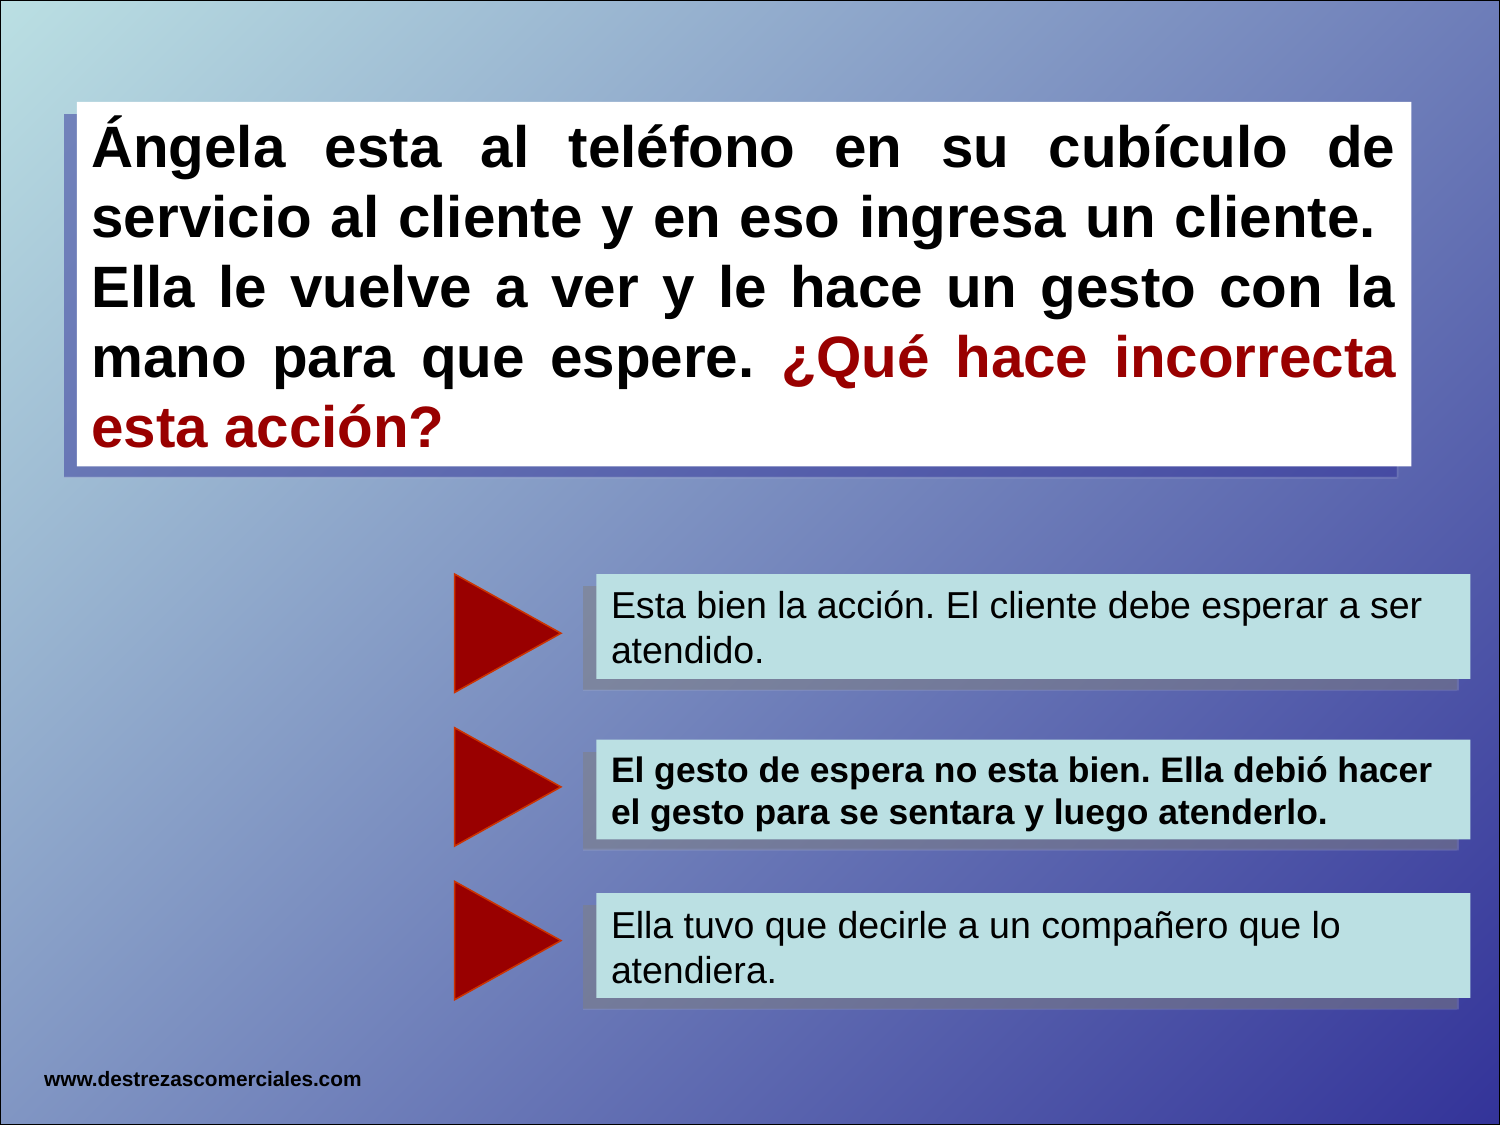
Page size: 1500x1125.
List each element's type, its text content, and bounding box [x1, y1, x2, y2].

text_box [454, 881, 561, 1000]
text_box www.destrezascomerciales.com [29, 1058, 409, 1099]
text_box Esta bien la acción. El cliente debe esperar a ser atendido. [596, 574, 1471, 679]
text_box El gesto de espera no esta bien. Ella debió hacer el gesto para se sentara y luego atenderlo. [596, 739, 1471, 840]
text_box [0, 0, 1500, 1125]
text_box Ella tuvo que decirle a un compañero que lo atendiera. [596, 893, 1471, 998]
text_box [454, 574, 561, 693]
text_box [454, 727, 561, 847]
text_box Ángela esta al teléfono en su cubículo de servicio al cliente y en eso ingresa un cliente. Ella le vuelve a ver y le hace un gesto con la mano para que espere. ¿Qué hace incorrecta esta acción? [76, 101, 1412, 467]
